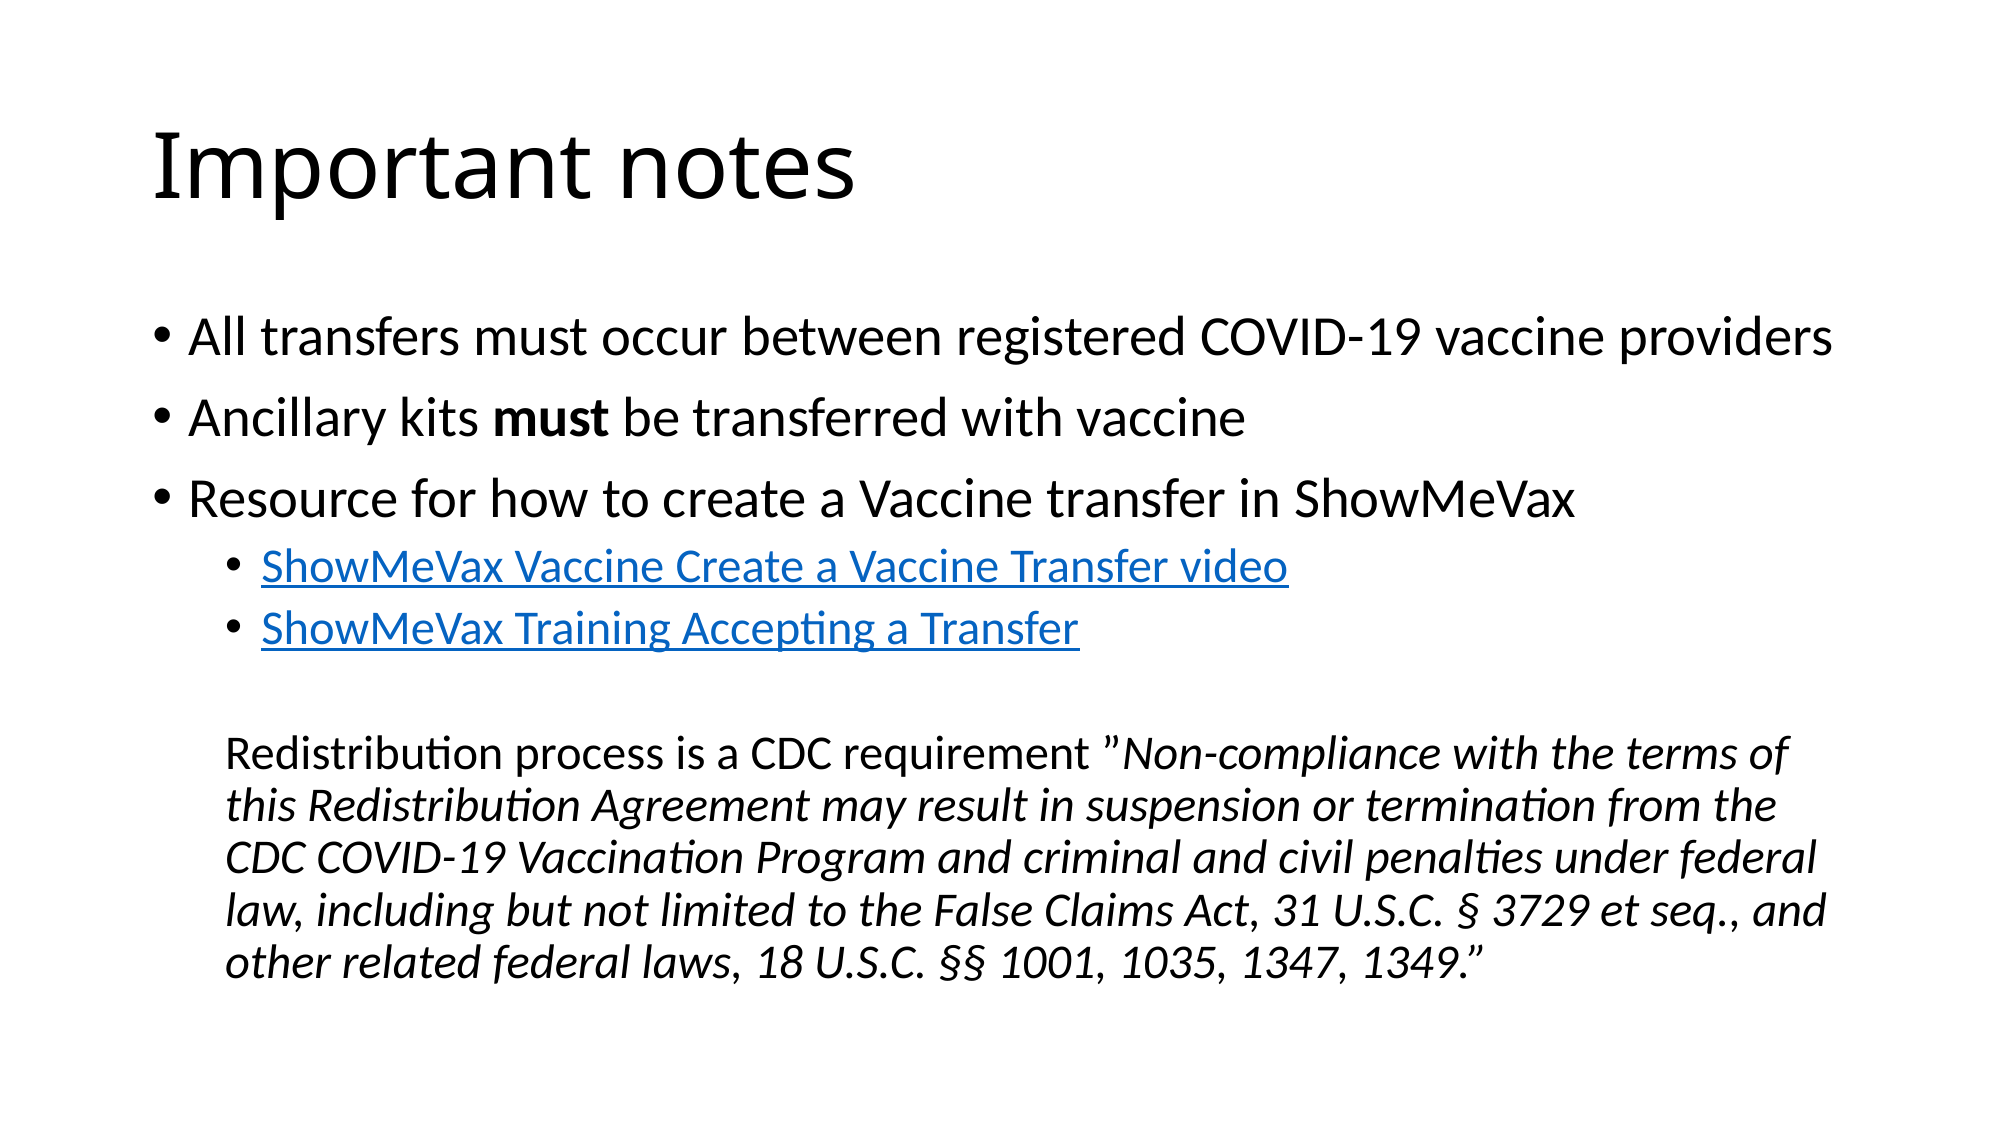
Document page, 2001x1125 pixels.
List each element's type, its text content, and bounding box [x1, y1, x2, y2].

list All transfers must occur between registered COVID-19 vaccine providers Ancillary kits must be transferred with vaccine Resource for how to create a Vaccine transfer in ShowMeVax ShowMeVax Vaccine Create a Vaccine Transfer video ShowMeVax Training Accepting a Transfer Redistribution process is a CDC requirement ”Non-compliance with the terms of this Redistribution Agreement may result in suspension or termination from the CDC COVID-19 Vaccination Program and criminal and civil penalties under federal law, including but not limited to the False Claims Act, 31 U.S.C. § 3729 et seq., and other related federal laws, 18 U.S.C. §§ 1001, 1035, 1347, 1349.” [137, 299, 1863, 1014]
title Important notes [137, 59, 1863, 278]
